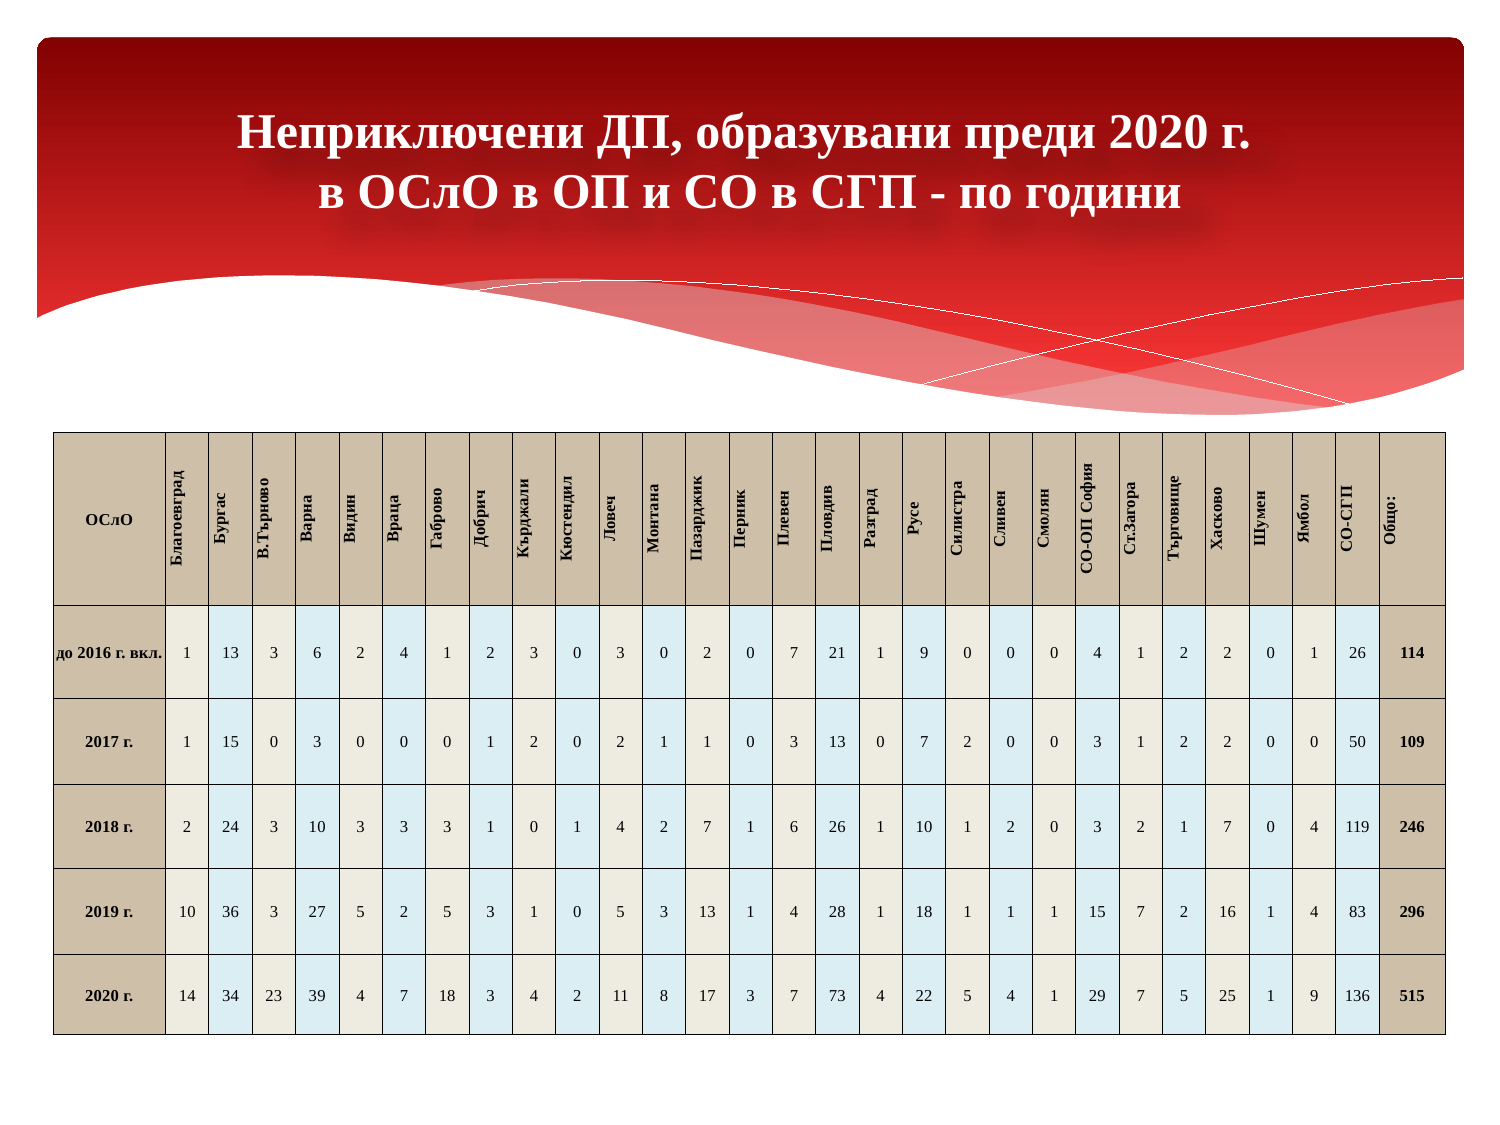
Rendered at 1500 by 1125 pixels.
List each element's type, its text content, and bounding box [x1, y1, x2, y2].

table_cell 0 [1033, 785, 1075, 868]
table_cell 0 [730, 699, 772, 784]
table_cell 1 [1033, 955, 1075, 1034]
table_cell 4 [1293, 869, 1335, 954]
table_cell 4 [990, 955, 1032, 1034]
table_cell 1 [1120, 699, 1162, 784]
table_cell 1 [730, 785, 772, 868]
table_header Разград [860, 433, 902, 605]
table_cell 3 [513, 606, 555, 698]
table_cell 2 [643, 785, 685, 868]
table_cell 119 [1336, 785, 1379, 868]
table_cell 1 [513, 869, 555, 954]
table_header Сливен [990, 433, 1032, 605]
table_cell 6 [296, 606, 339, 698]
table_cell 2 [1163, 699, 1205, 784]
table_cell 2 [1206, 606, 1249, 698]
table_cell 5 [426, 869, 469, 954]
table_cell 11 [600, 955, 642, 1034]
table_cell 16 [1206, 869, 1249, 954]
table_cell 7 [773, 606, 815, 698]
table_cell 0 [1250, 699, 1292, 784]
table_cell 0 [1250, 785, 1292, 868]
table_cell 15 [1076, 869, 1119, 954]
table_cell 15 [209, 699, 252, 784]
table_cell 3 [426, 785, 469, 868]
table_cell 39 [296, 955, 339, 1034]
table_cell 0 [556, 606, 599, 698]
table_cell 83 [1336, 869, 1379, 954]
table_cell 2020 г. [54, 955, 165, 1034]
table_cell 34 [209, 955, 252, 1034]
table_cell 2017 г. [54, 699, 165, 784]
table_cell 1 [1293, 606, 1335, 698]
table_header Пазарджик [686, 433, 729, 605]
table_cell 1 [860, 785, 902, 868]
table_cell 1 [1120, 606, 1162, 698]
table_cell 5 [340, 869, 382, 954]
table_cell 2019 г. [54, 869, 165, 954]
table_header Плевен [773, 433, 815, 605]
table_header Пловдив [816, 433, 859, 605]
table_cell 13 [209, 606, 252, 698]
table_header Видин [340, 433, 382, 605]
table_cell 515 [1380, 955, 1445, 1034]
table_cell 0 [340, 699, 382, 784]
table_cell 25 [1206, 955, 1249, 1034]
table_cell 24 [209, 785, 252, 868]
table_cell 7 [1206, 785, 1249, 868]
table_cell 0 [1033, 606, 1075, 698]
table_cell 2 [340, 606, 382, 698]
table_cell 7 [383, 955, 425, 1034]
table_header Габрово [426, 433, 469, 605]
table_cell 1 [1250, 869, 1292, 954]
table_cell 3 [730, 955, 772, 1034]
table_cell 4 [1076, 606, 1119, 698]
table_cell 0 [946, 606, 989, 698]
table_cell 1 [730, 869, 772, 954]
table_cell 1 [426, 606, 469, 698]
table_cell 1 [860, 869, 902, 954]
table_cell 1 [860, 606, 902, 698]
table_cell 3 [253, 785, 295, 868]
table_header Перник [730, 433, 772, 605]
table_cell 4 [340, 955, 382, 1034]
table_cell 1 [470, 785, 512, 868]
table_cell 27 [296, 869, 339, 954]
table_cell 10 [903, 785, 945, 868]
table_cell 3 [1076, 785, 1119, 868]
table_header Варна [296, 433, 339, 605]
table_cell 0 [860, 699, 902, 784]
table_cell 2 [1163, 606, 1205, 698]
table_cell 21 [816, 606, 859, 698]
table_cell 26 [1336, 606, 1379, 698]
table_cell 5 [600, 869, 642, 954]
table_cell 1 [990, 869, 1032, 954]
table_cell 2 [600, 699, 642, 784]
table_cell 0 [556, 869, 599, 954]
table_cell 136 [1336, 955, 1379, 1034]
table_cell 2 [556, 955, 599, 1034]
table_cell 18 [426, 955, 469, 1034]
table_cell 4 [383, 606, 425, 698]
table_cell 0 [556, 699, 599, 784]
table_cell 10 [296, 785, 339, 868]
table_cell 17 [686, 955, 729, 1034]
table_cell 0 [513, 785, 555, 868]
table_header Хасково [1206, 433, 1249, 605]
table_cell 5 [1163, 955, 1205, 1034]
table_cell 0 [383, 699, 425, 784]
table_cell 1 [1163, 785, 1205, 868]
table_header Кюстендил [556, 433, 599, 605]
table_cell 3 [340, 785, 382, 868]
table_cell 0 [1293, 699, 1335, 784]
table_cell 0 [1250, 606, 1292, 698]
table_cell 7 [1120, 955, 1162, 1034]
table_cell 7 [1120, 869, 1162, 954]
table_cell 0 [643, 606, 685, 698]
table_cell 114 [1380, 606, 1445, 698]
table_cell 9 [903, 606, 945, 698]
table_cell 1 [556, 785, 599, 868]
table_cell 0 [990, 606, 1032, 698]
table_cell 1 [643, 699, 685, 784]
table_cell 13 [686, 869, 729, 954]
table_cell 22 [903, 955, 945, 1034]
table_cell 1 [946, 785, 989, 868]
table_cell до 2016 г. вкл. [54, 606, 165, 698]
table_cell 4 [513, 955, 555, 1034]
table_cell 3 [470, 869, 512, 954]
table_header Търговище [1163, 433, 1205, 605]
table_cell 5 [946, 955, 989, 1034]
table_header Враца [383, 433, 425, 605]
table_cell 10 [166, 869, 208, 954]
table_cell 28 [816, 869, 859, 954]
table_cell 3 [383, 785, 425, 868]
table_header Ямбол [1293, 433, 1335, 605]
table_header Ловеч [600, 433, 642, 605]
table_header Монтана [643, 433, 685, 605]
table_header ОСлО [54, 433, 165, 605]
table_cell 2 [513, 699, 555, 784]
table_cell 2 [383, 869, 425, 954]
table_cell 14 [166, 955, 208, 1034]
table_header Силистра [946, 433, 989, 605]
table_header Благоевград [166, 433, 208, 605]
table_cell 2 [470, 606, 512, 698]
table_cell 1 [1250, 955, 1292, 1034]
table_header Смолян [1033, 433, 1075, 605]
table_cell 9 [1293, 955, 1335, 1034]
table_cell 3 [600, 606, 642, 698]
table_cell 13 [816, 699, 859, 784]
table_header СО-СГП [1336, 433, 1379, 605]
table_cell 2018 г. [54, 785, 165, 868]
table_cell 23 [253, 955, 295, 1034]
table_cell 3 [253, 606, 295, 698]
table_header Русе [903, 433, 945, 605]
table_cell 296 [1380, 869, 1445, 954]
table_header В.Търново [253, 433, 295, 605]
table_cell 1 [166, 606, 208, 698]
table_cell 1 [470, 699, 512, 784]
table_cell 109 [1380, 699, 1445, 784]
table_cell 3 [470, 955, 512, 1034]
table_cell 0 [1033, 699, 1075, 784]
table_cell 1 [946, 869, 989, 954]
table_cell 8 [643, 955, 685, 1034]
table_cell 2 [946, 699, 989, 784]
table_cell 1 [1033, 869, 1075, 954]
table_cell 0 [990, 699, 1032, 784]
table_cell 2 [1120, 785, 1162, 868]
table_header Ст.Загора [1120, 433, 1162, 605]
table_cell 2 [166, 785, 208, 868]
table_cell 2 [990, 785, 1032, 868]
table_cell 50 [1336, 699, 1379, 784]
table_cell 7 [903, 699, 945, 784]
table_header Шумен [1250, 433, 1292, 605]
table_header СО-ОП София [1076, 433, 1119, 605]
table_cell 29 [1076, 955, 1119, 1034]
table_cell 4 [1293, 785, 1335, 868]
table_cell 4 [860, 955, 902, 1034]
table_cell 6 [773, 785, 815, 868]
table_cell 0 [730, 606, 772, 698]
title Неприключени ДП, образувани преди 2020 г. в ОСлО в ОП и СО в СГП - по години [64, 55, 1436, 261]
table_cell 3 [296, 699, 339, 784]
table_cell 1 [686, 699, 729, 784]
table_cell 0 [426, 699, 469, 784]
table_cell 3 [1076, 699, 1119, 784]
table_cell 3 [643, 869, 685, 954]
table_header Добрич [470, 433, 512, 605]
table_cell 0 [253, 699, 295, 784]
table_header Кърджали [513, 433, 555, 605]
table_cell 4 [773, 869, 815, 954]
table_cell 246 [1380, 785, 1445, 868]
table_cell 2 [1163, 869, 1205, 954]
table_cell 1 [166, 699, 208, 784]
table_header Бургас [209, 433, 252, 605]
table_cell 7 [773, 955, 815, 1034]
table_cell 4 [600, 785, 642, 868]
table_header Общо: [1380, 433, 1445, 605]
table_cell 2 [686, 606, 729, 698]
table_cell 18 [903, 869, 945, 954]
table_cell 36 [209, 869, 252, 954]
table_cell 73 [816, 955, 859, 1034]
table_cell 3 [773, 699, 815, 784]
table_cell 7 [686, 785, 729, 868]
table_cell 26 [816, 785, 859, 868]
table_cell 3 [253, 869, 295, 954]
table_cell 2 [1206, 699, 1249, 784]
